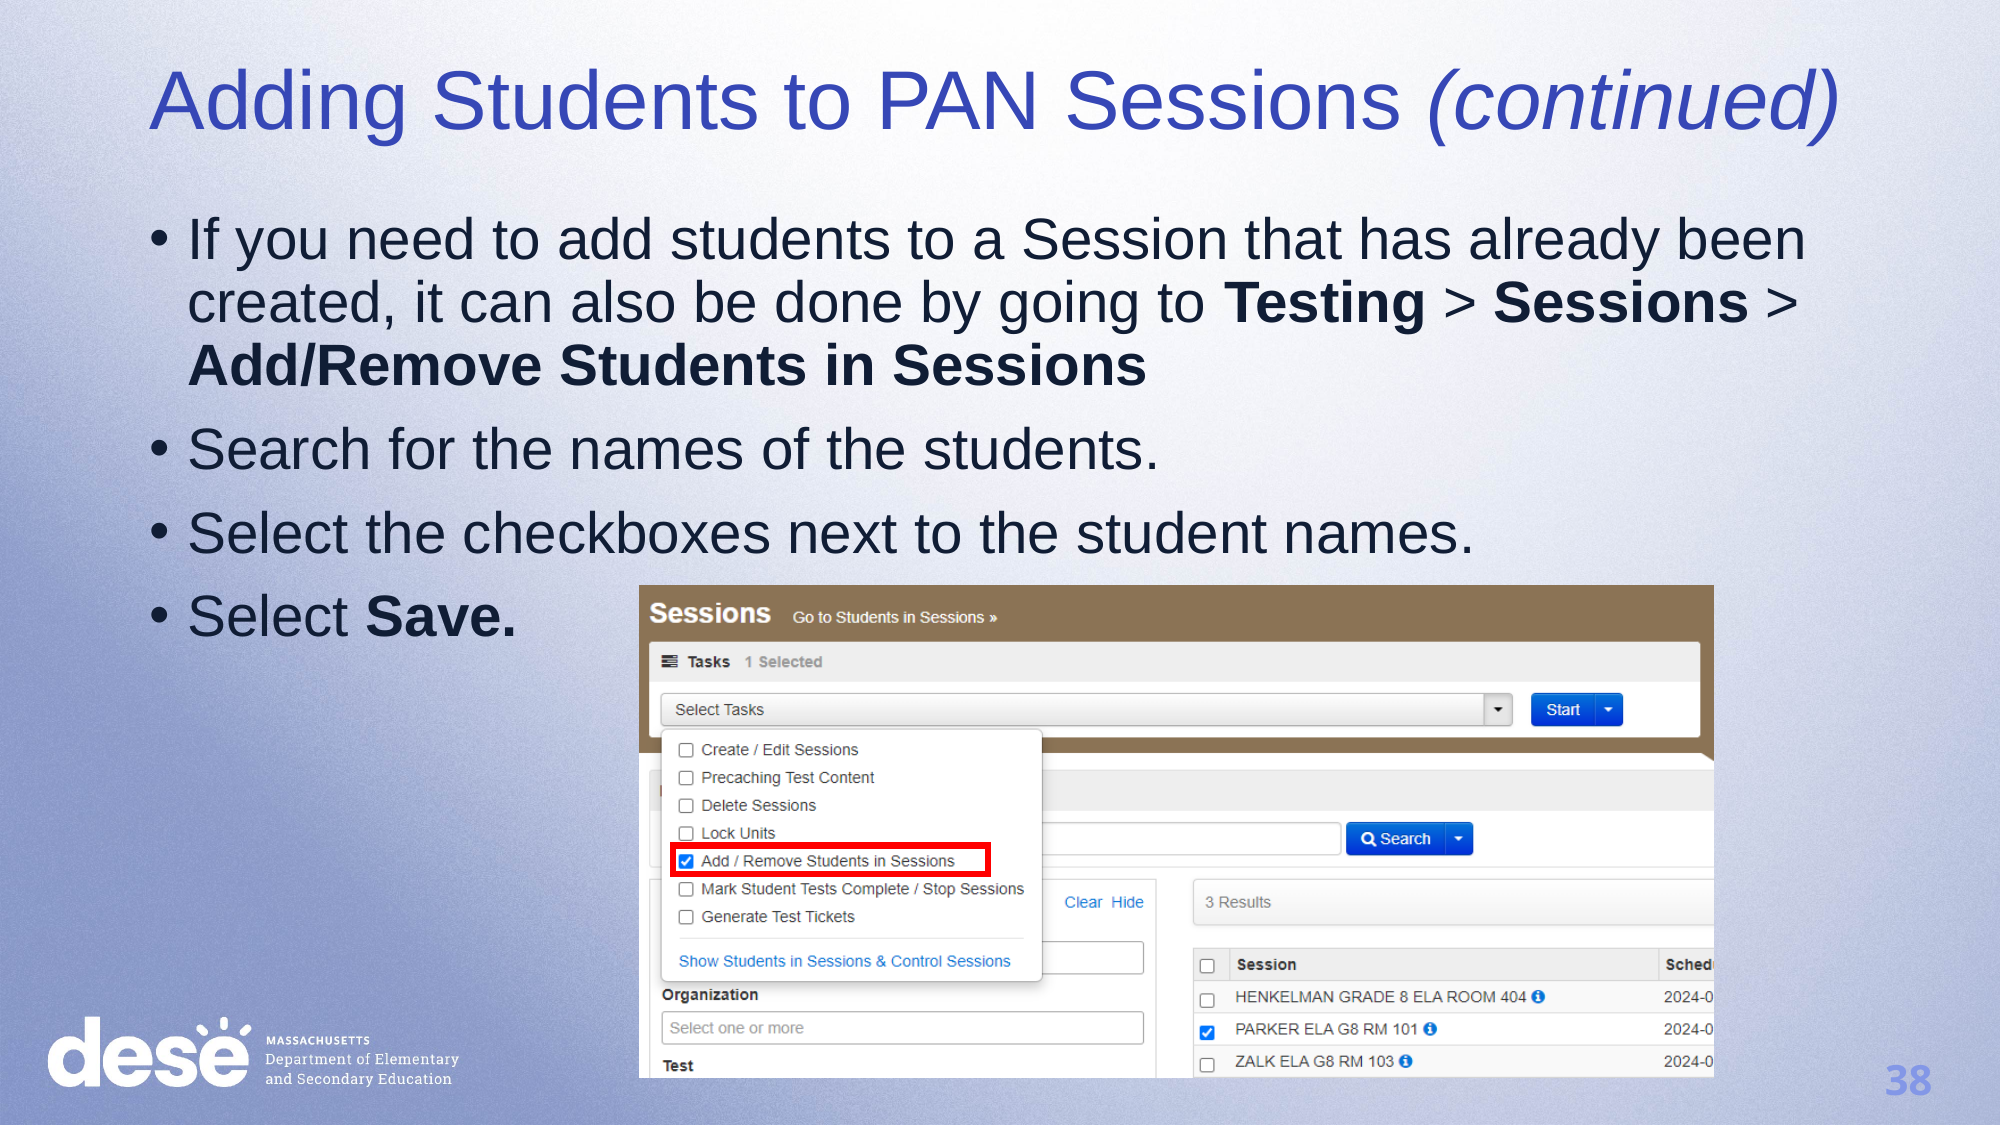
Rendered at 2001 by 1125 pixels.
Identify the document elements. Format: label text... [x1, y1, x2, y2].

picture [0, 0, 2000, 1125]
title Adding Students to PAN Sessions (continued) [134, 47, 2000, 159]
list If you need to add students to a Session that has already been created, it can also be done by going to Testing > Sessions > Add/Remove Students in Sessions Search for the names of the students. Select the checkboxes next to the student names. Select Save. [134, 201, 2000, 1031]
